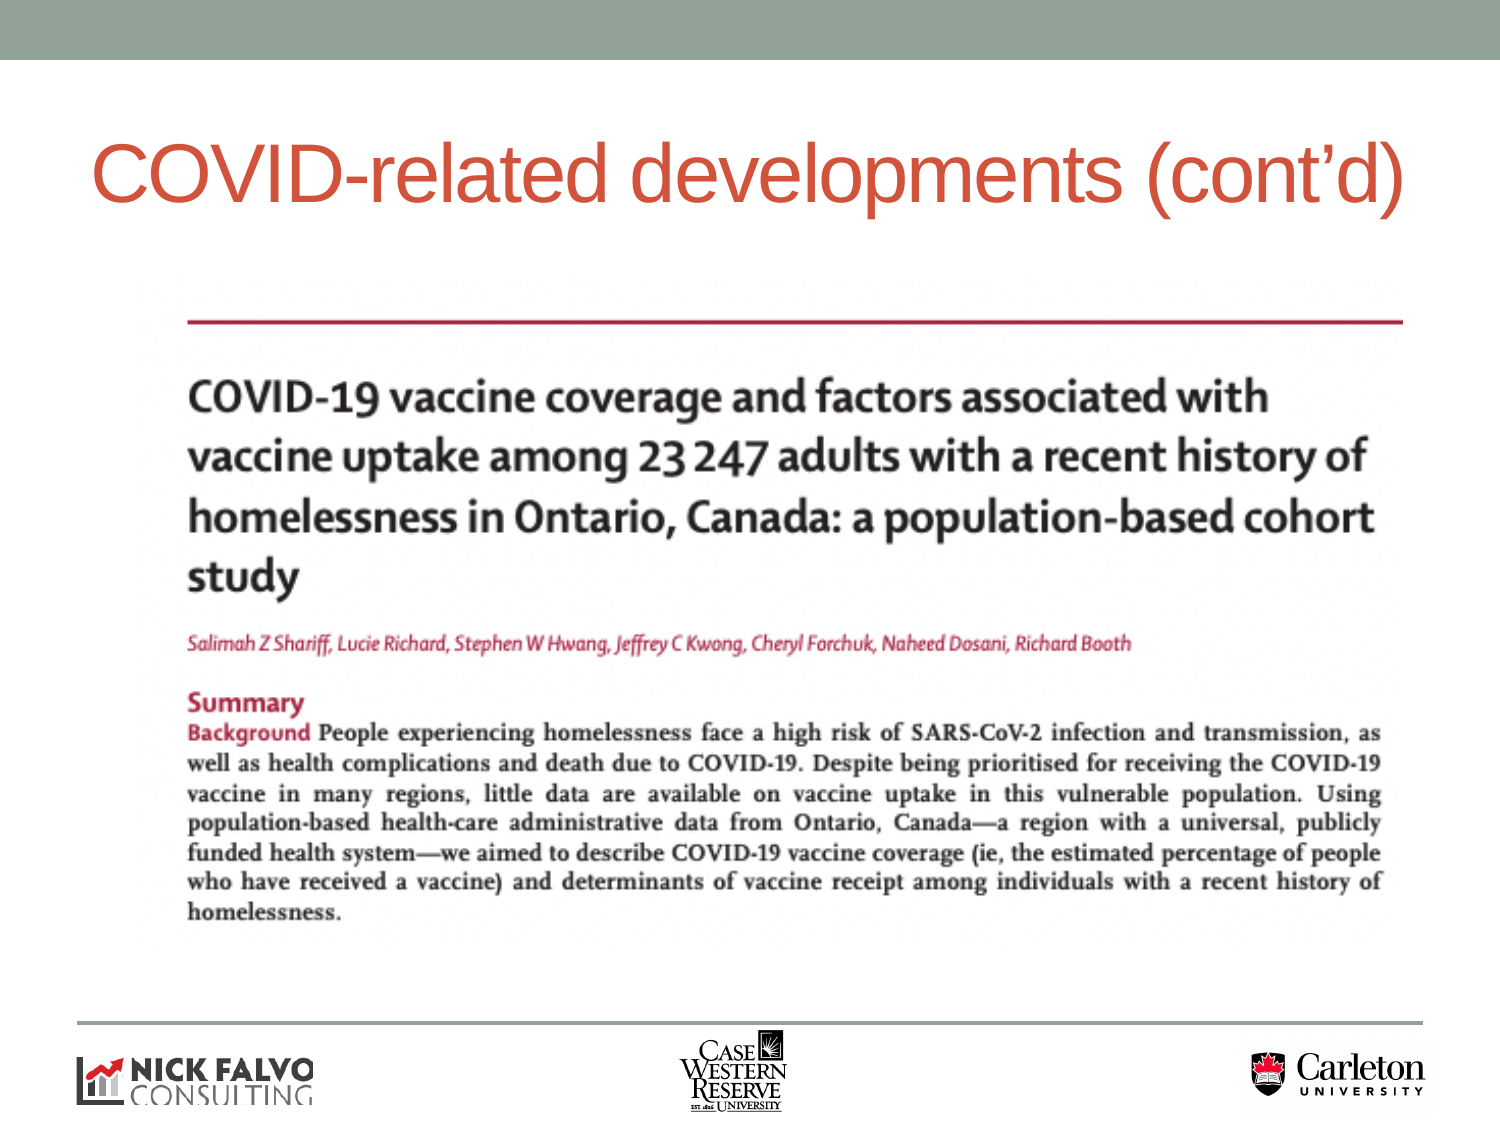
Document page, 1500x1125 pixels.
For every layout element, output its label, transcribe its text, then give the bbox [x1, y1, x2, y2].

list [135, 278, 1403, 952]
picture [679, 1030, 793, 1120]
picture [1237, 1035, 1436, 1114]
title COVID-related developments (cont’d) [75, 87, 1425, 250]
